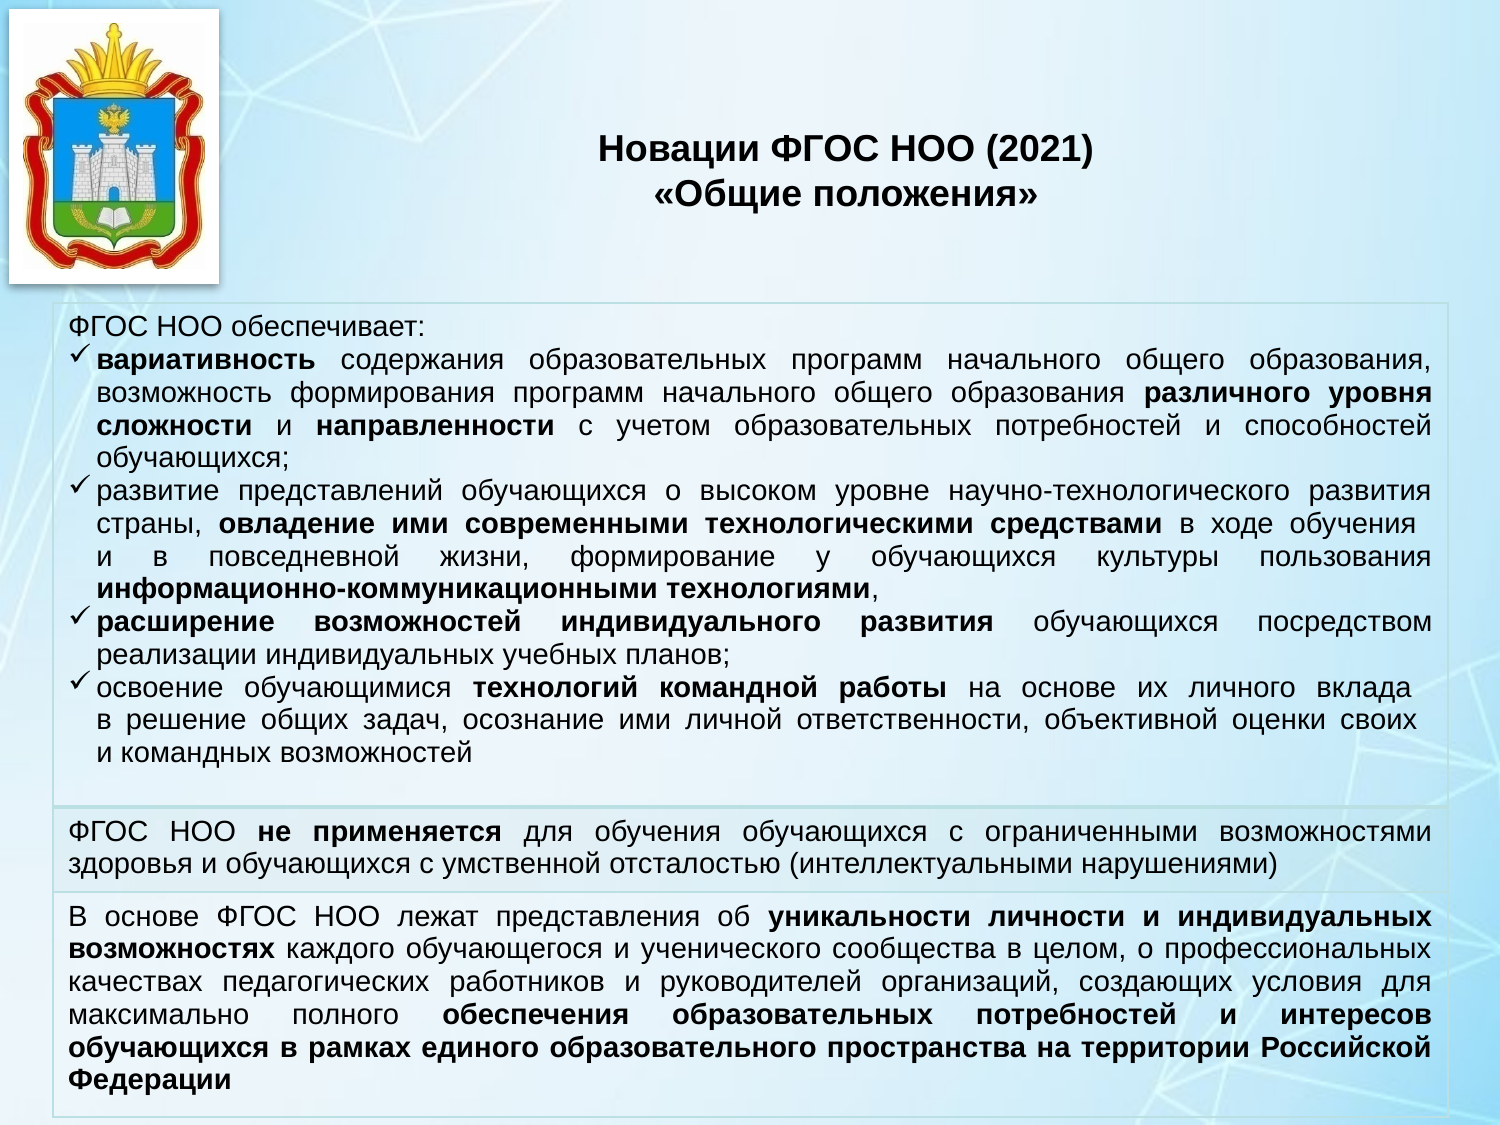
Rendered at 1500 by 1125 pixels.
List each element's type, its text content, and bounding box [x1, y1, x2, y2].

text_box Новации ФГОС НОО (2021) «Общие положения» [268, 116, 1424, 221]
table_cell В основе ФГОС НОО лежат представления об уникальности личности и индивидуальных возможностях каждого обучающегося и ученического сообщества в целом, о профессиональных качествах педагогических работников и руководителей организаций, создающих условия для максимально полного обеспечения образовательных потребностей и интересов обучающихся в рамках единого образовательного пространства на территории Российской Федерации [54, 893, 1447, 1116]
table_cell ФГОС НОО не применяется для обучения обучающихся с ограниченными возможностями здоровья и обучающихся с умственной отсталостью (интеллектуальными нарушениями) [54, 809, 1447, 891]
picture [0, 0, 1500, 1125]
table_header ФГОС НОО обеспечивает: вариативность содержания образовательных программ начального общего образования, возможность формирования программ начального общего образования различного уровня сложности и направленности с учетом образовательных потребностей и способностей обучающихся; развитие представлений обучающихся о высоком уровне научно-технологического развития страны, овладение ими современными технологическими средствами в ходе обучения и в повседневной жизни, формирование у обучающихся культуры пользования информационно-коммуникационными технологиями, расширение возможностей индивидуального развития обучающихся посредством реализации индивидуальных учебных планов; освоение обучающимися технологий командной работы на основе их личного вклада в решение общих задач, осознание ими личной ответственности, объективной оценки своих и командных возможностей [54, 304, 1447, 805]
